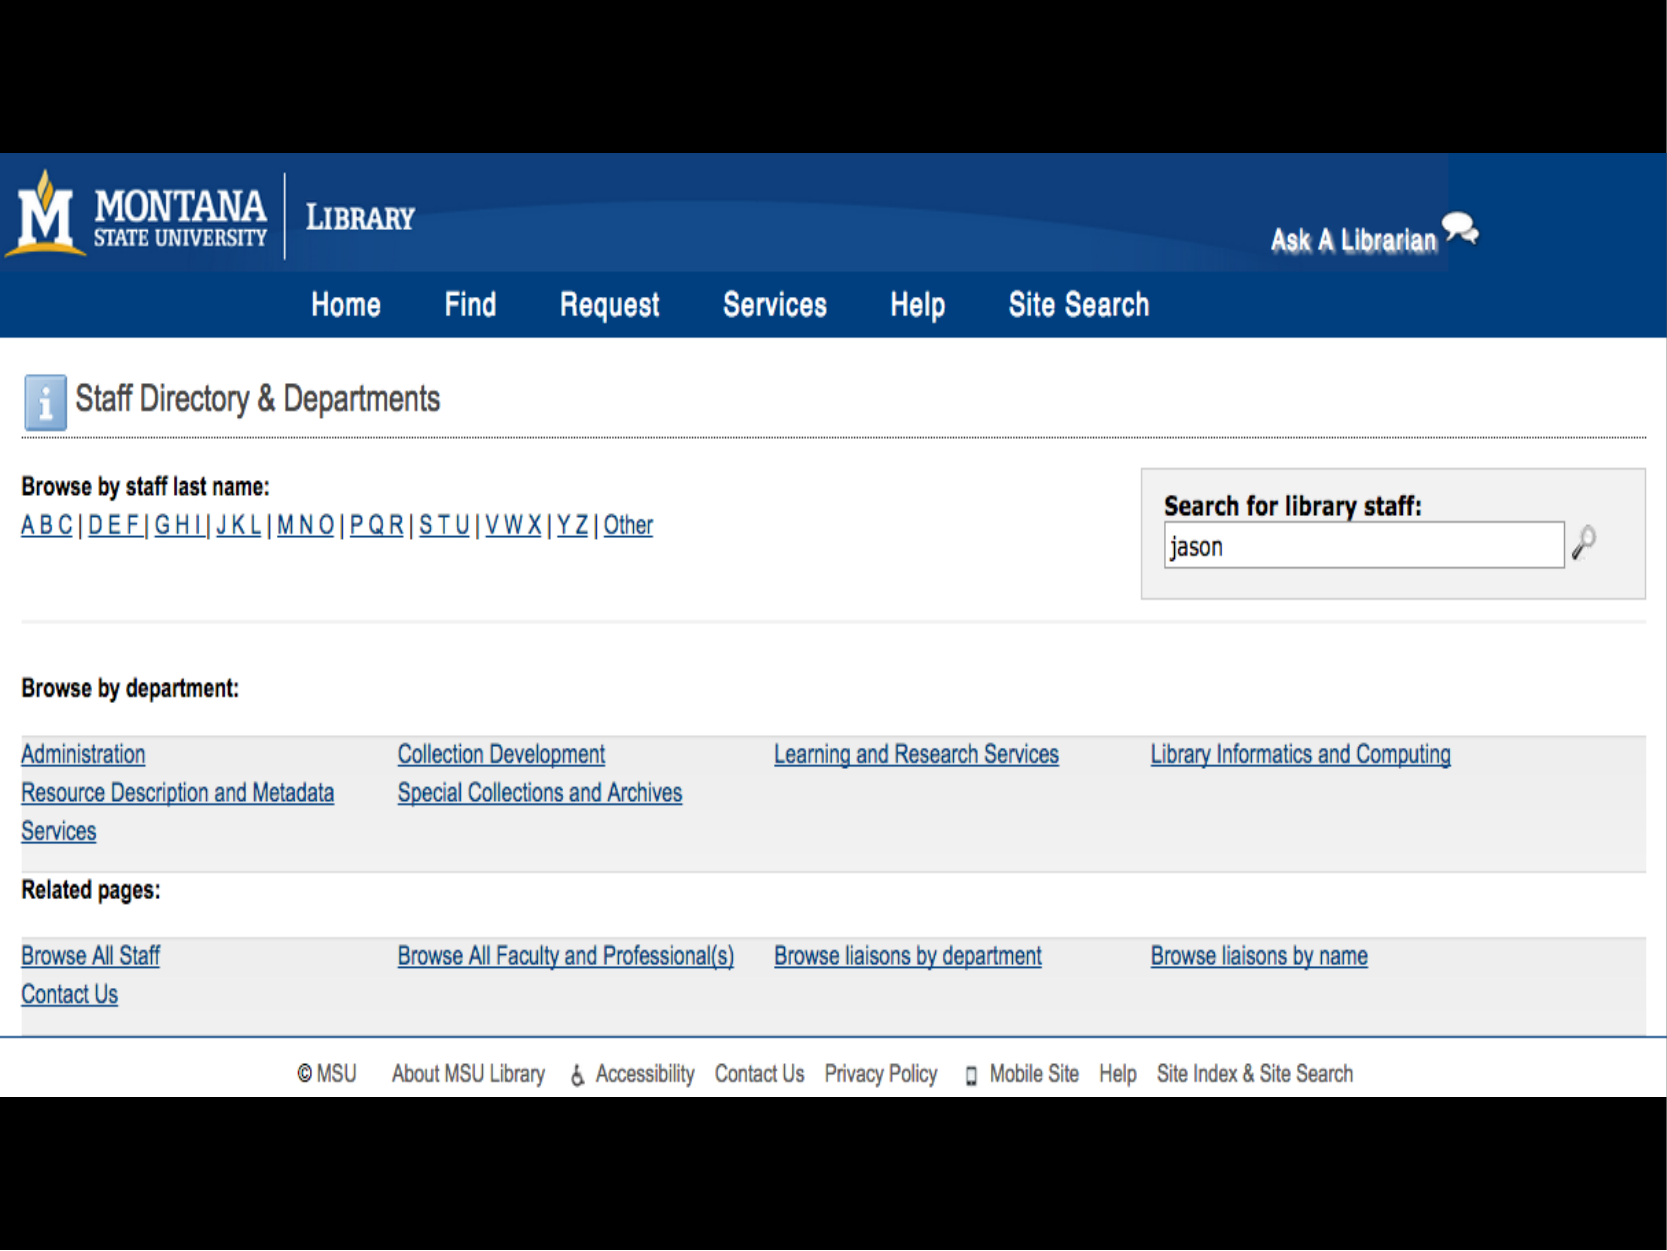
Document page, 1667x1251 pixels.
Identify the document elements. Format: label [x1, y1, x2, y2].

picture [0, 153, 1667, 1097]
